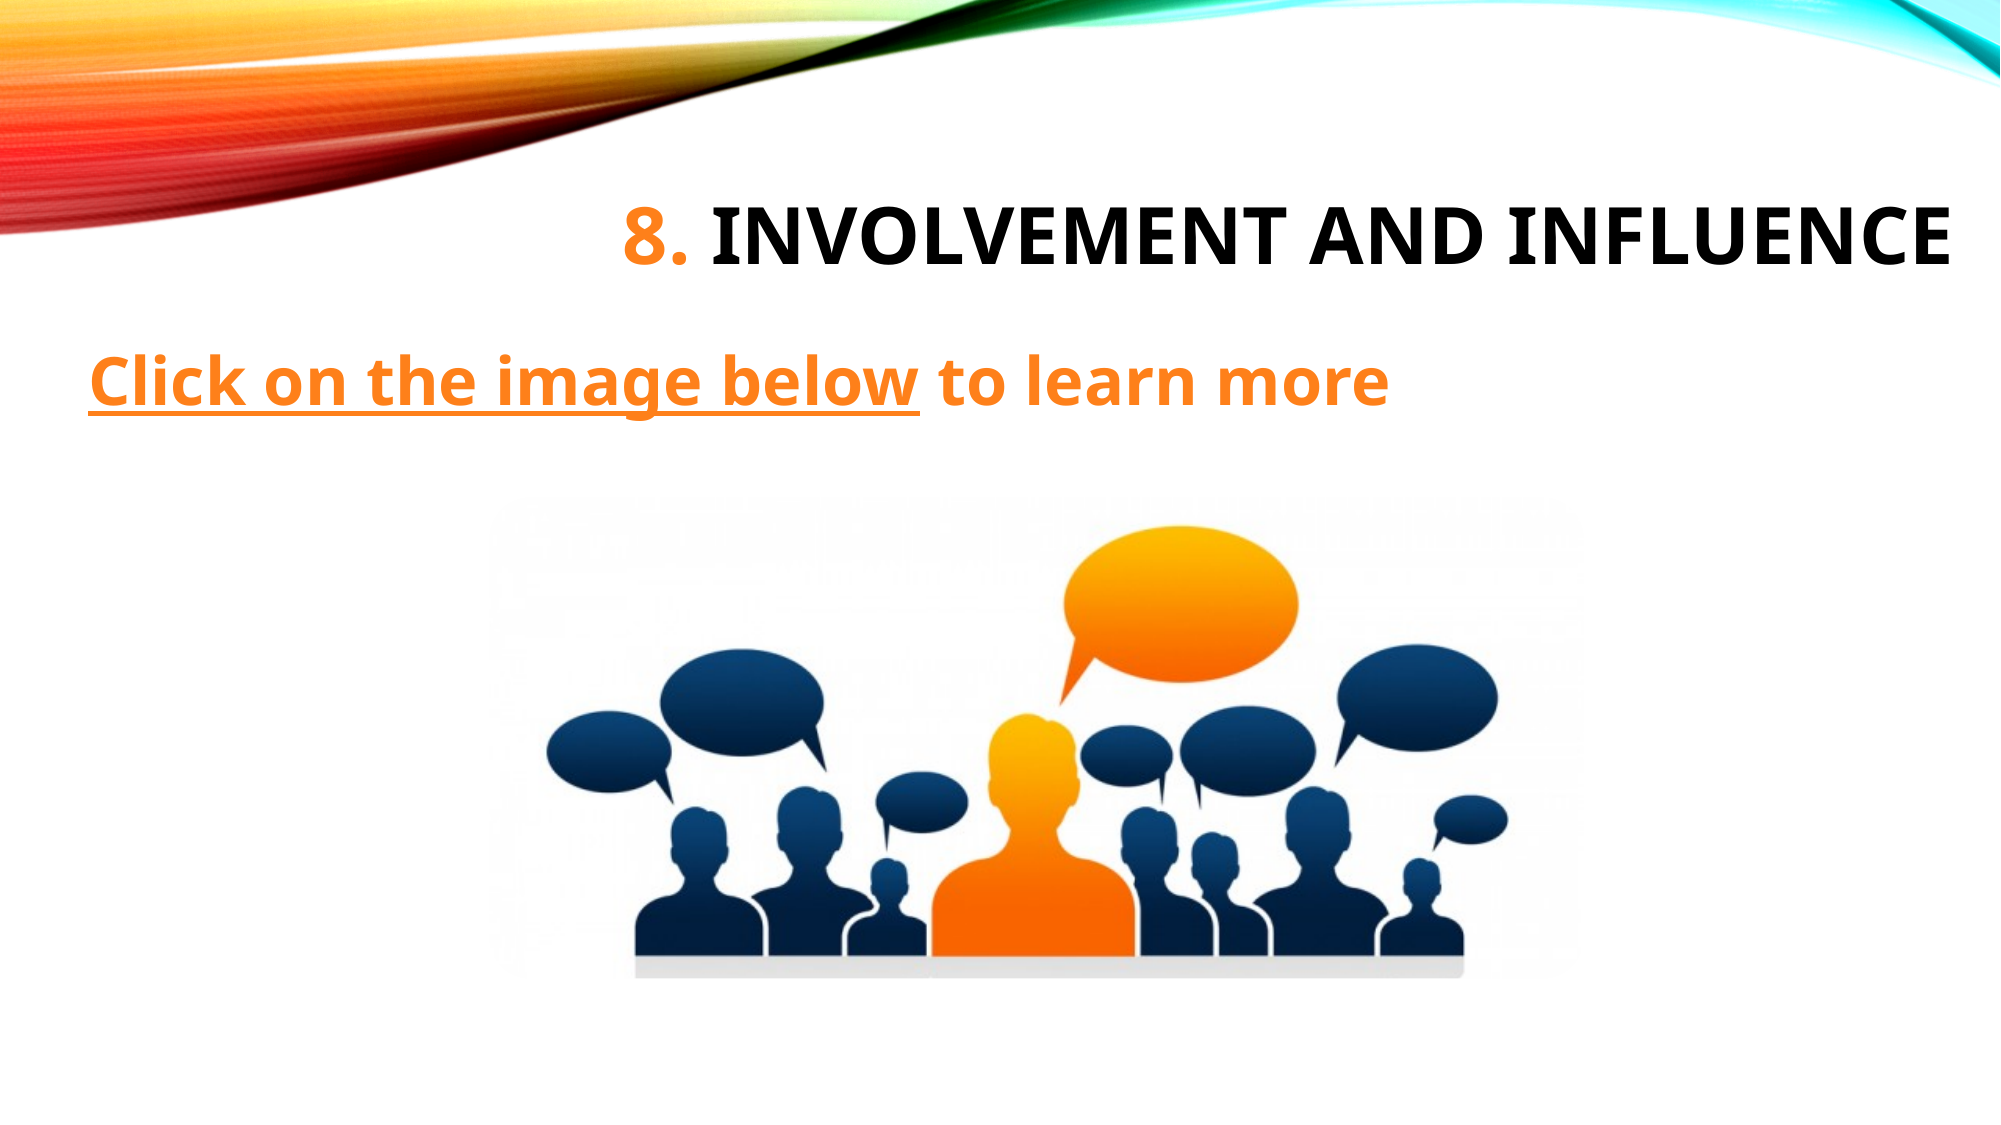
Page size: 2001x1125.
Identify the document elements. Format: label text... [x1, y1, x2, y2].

picture [489, 497, 1584, 979]
picture [0, 0, 2000, 237]
list Click on the image below to learn more [73, 340, 2000, 1001]
title 8. Involvement and Influence [340, 180, 1970, 393]
